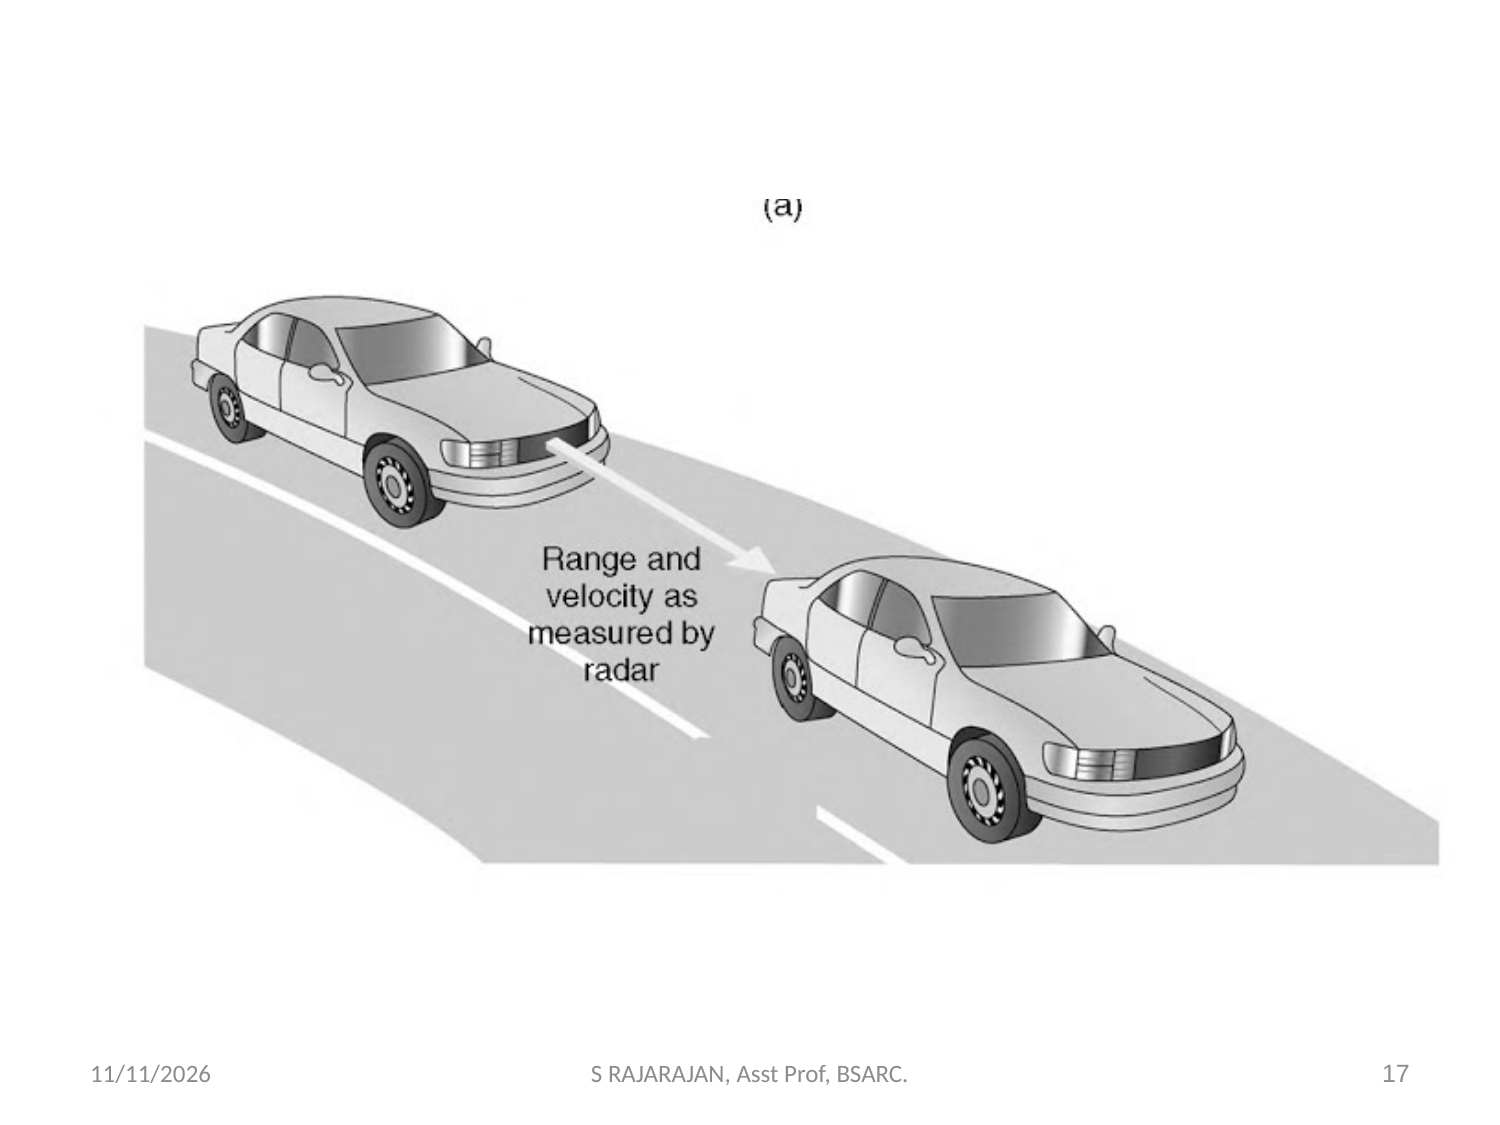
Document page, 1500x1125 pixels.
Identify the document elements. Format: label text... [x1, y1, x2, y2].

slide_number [75, 1042, 425, 1103]
picture [80, 199, 1468, 897]
footer S RAJARAJAN, Asst Prof, BSARC. [512, 1042, 988, 1103]
slide_number 17 [1074, 1042, 1425, 1103]
